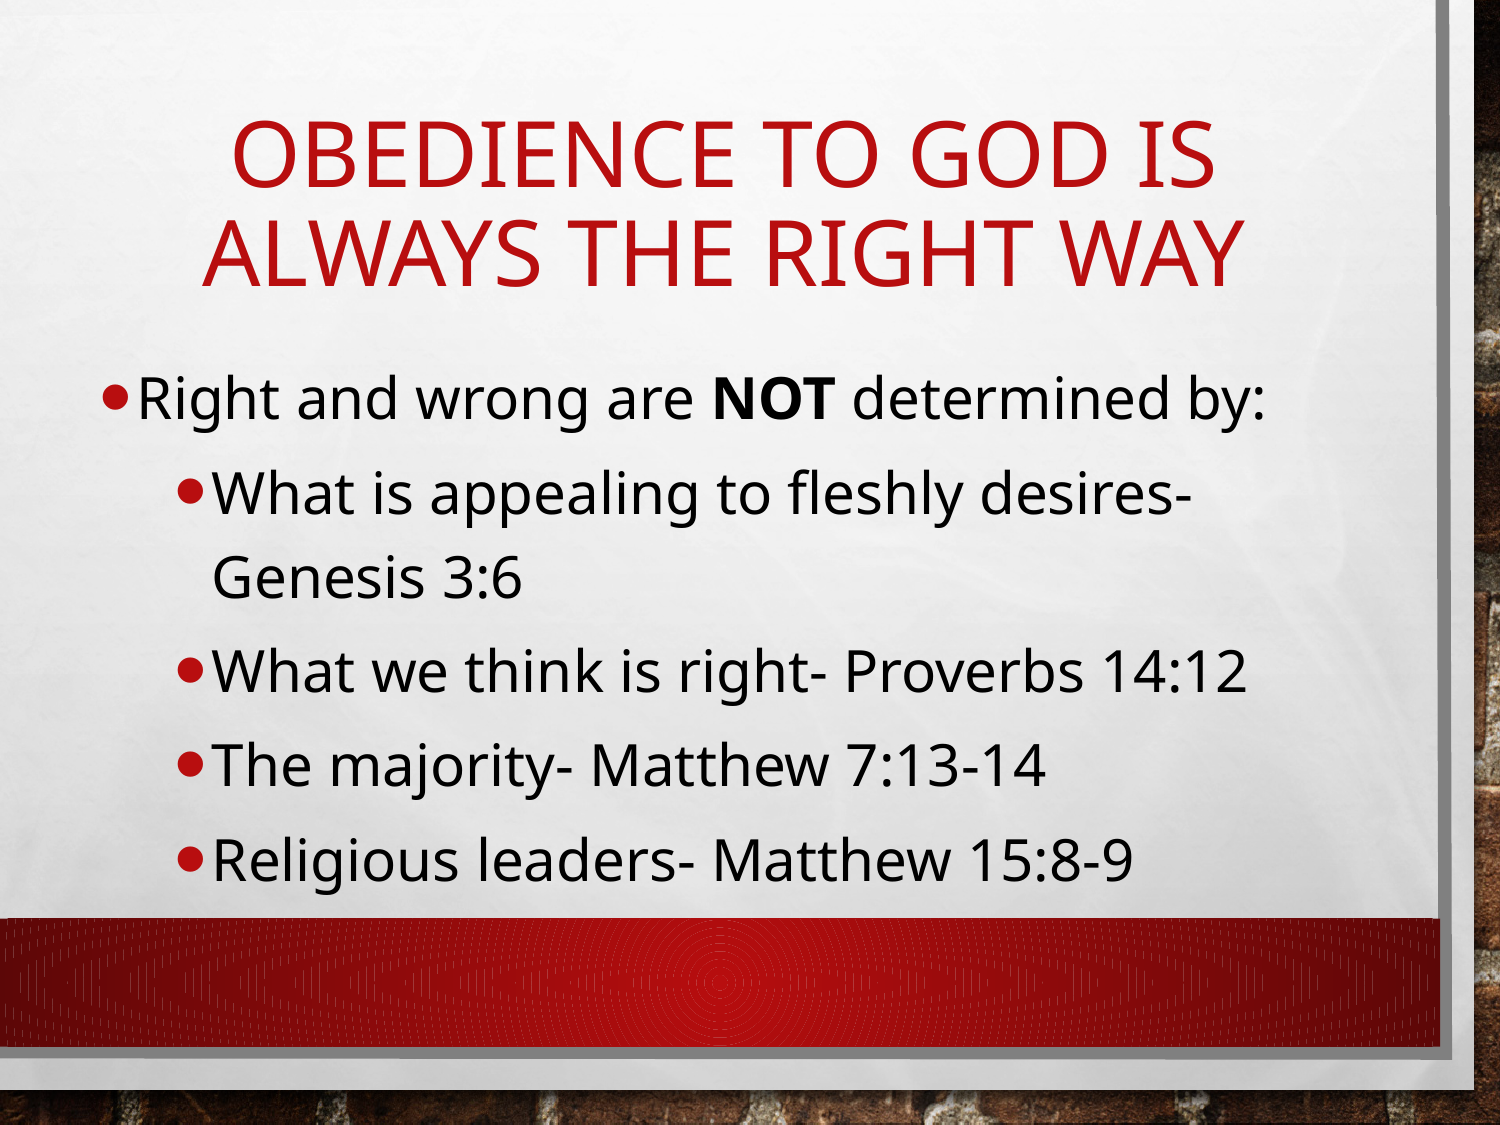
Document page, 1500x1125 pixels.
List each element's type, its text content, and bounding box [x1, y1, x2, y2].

picture [0, 0, 1500, 1125]
list Right and wrong are NOT determined by: What is appealing to fleshly desires- Genesis 3:6 What we think is right- Proverbs 14:12 The majority- Matthew 7:13-14 Religious leaders- Matthew 15:8-9 [84, 348, 1364, 892]
title Obedience to god is always the right way [84, 112, 1364, 302]
